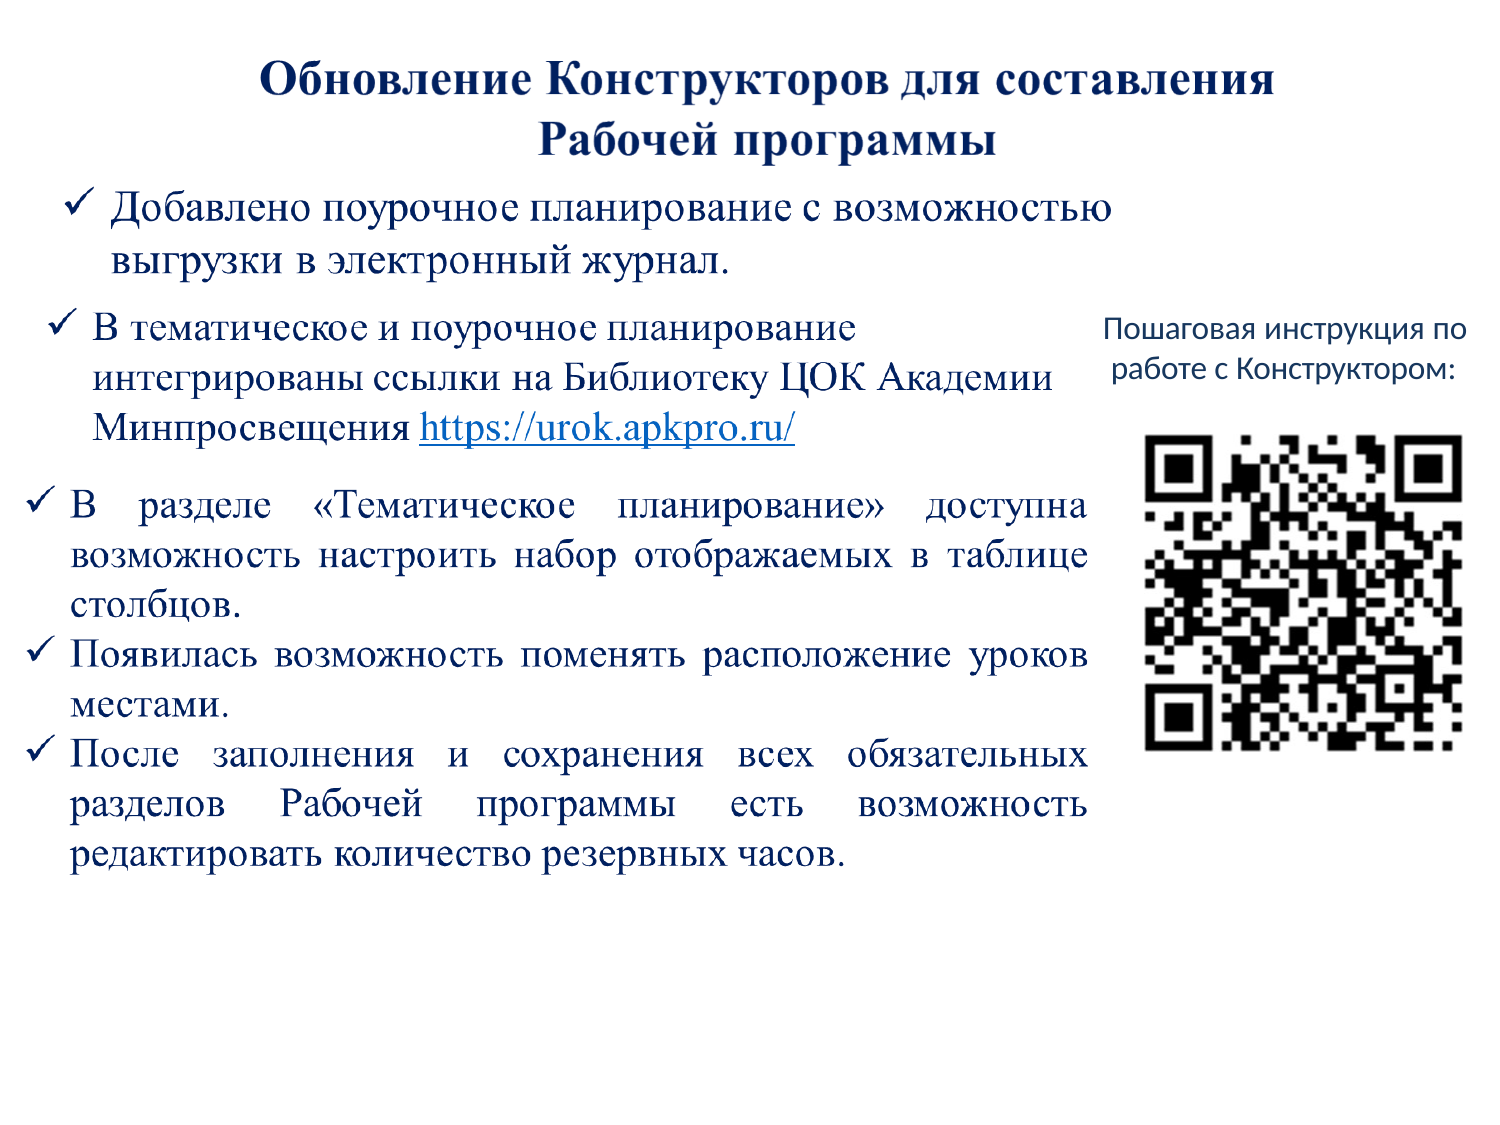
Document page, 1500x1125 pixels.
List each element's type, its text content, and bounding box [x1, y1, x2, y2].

text_box Пошаговая инструкция по работе с Конструктором: [1100, 304, 1473, 387]
picture [47, 311, 1052, 450]
picture [26, 485, 1088, 875]
picture [1144, 433, 1463, 753]
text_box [36, 60, 1275, 311]
